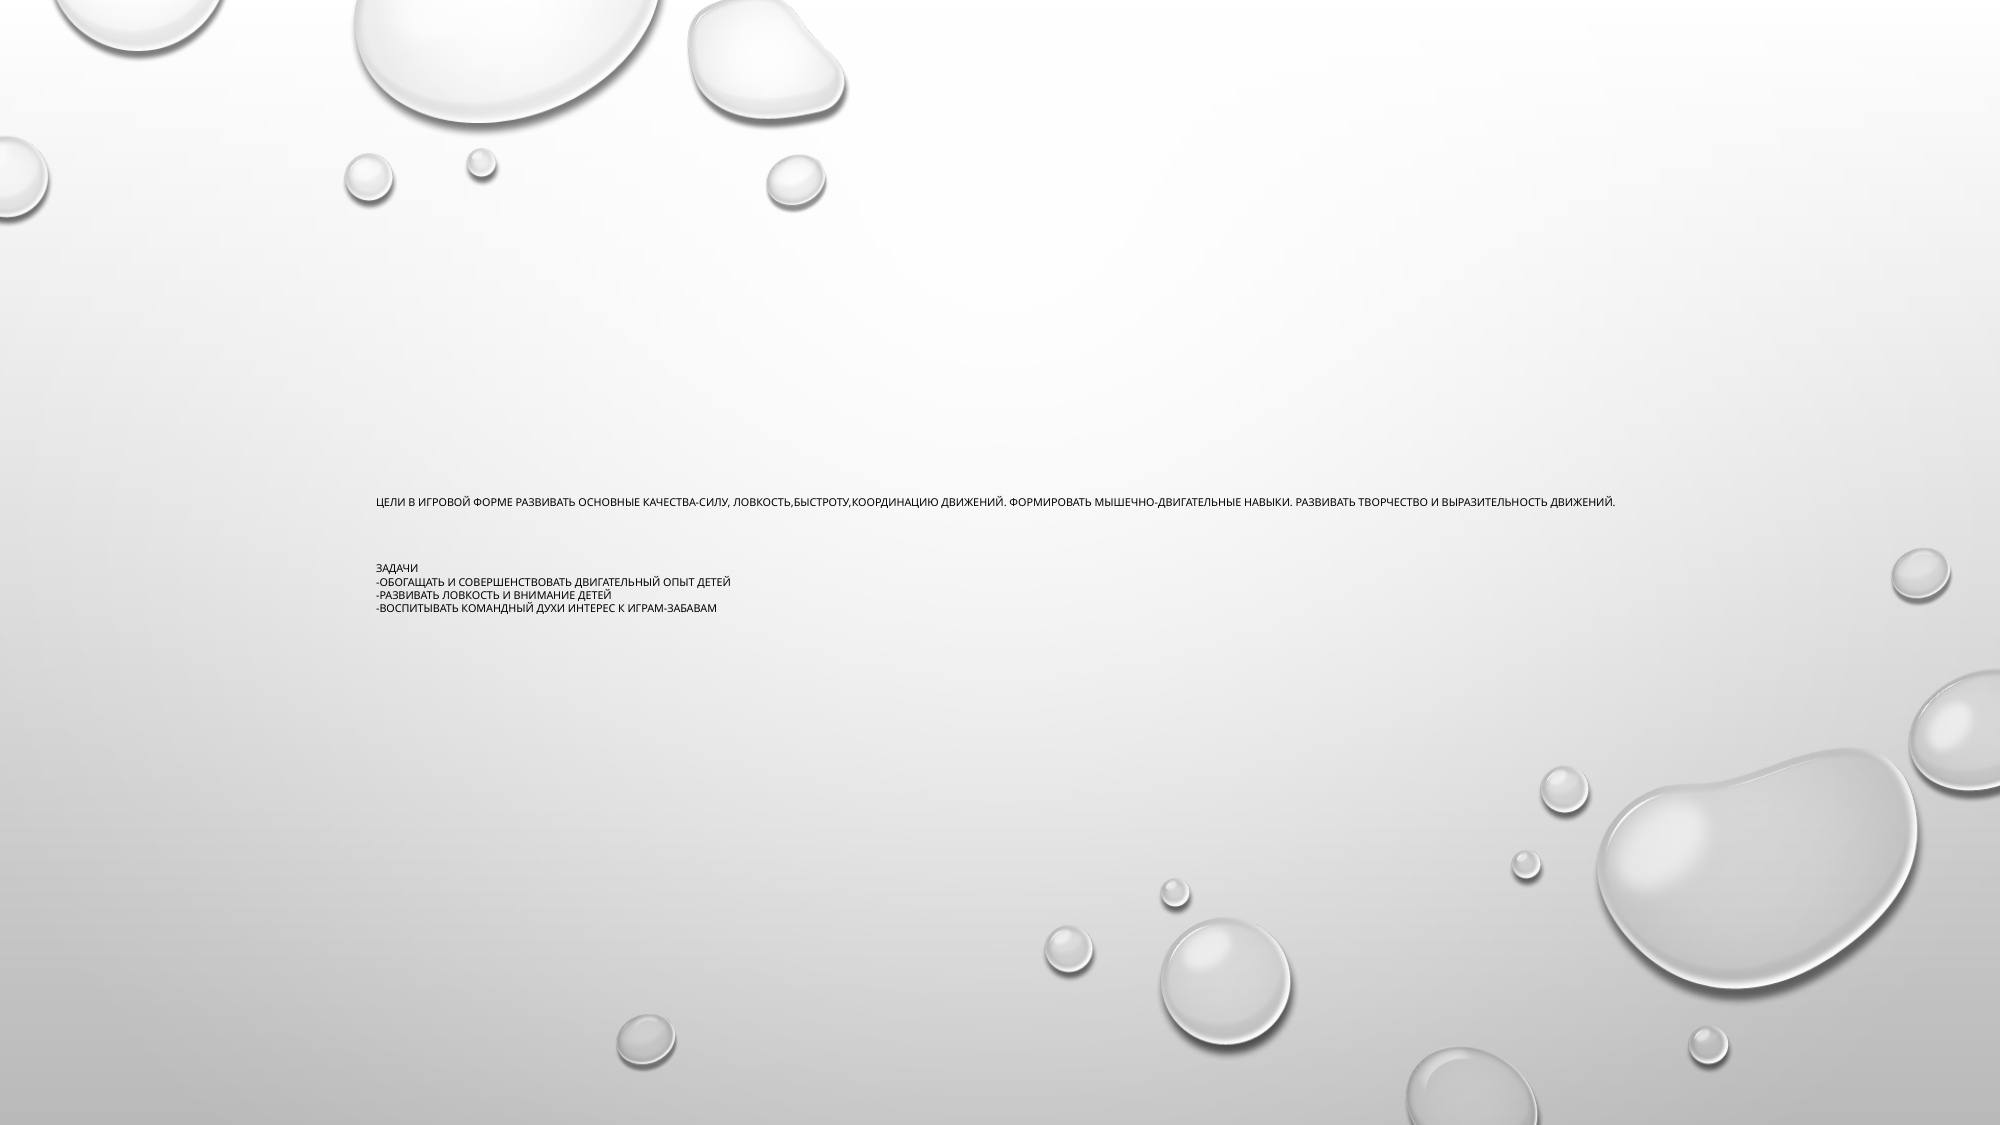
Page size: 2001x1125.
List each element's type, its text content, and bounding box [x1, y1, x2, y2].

subtitle [287, 637, 1713, 863]
picture [0, 0, 2000, 1125]
title Цели В игровой форме развивать основные качества-силу, ловкость,быстроту,координацию движений. Формировать мышечно-двигательные навыки. Развивать творчество и выразительность движений. Задачи -ОБОГАЩАТЬ И СОВЕРШЕНСТВОВАТЬ ДВИГАТЕЛЬНЫЙ ОПЫТ ДЕТЕЙ -РАЗВИВАТЬ ЛОВКОСТЬ И ВНИМАНИЕ ДЕТЕЙ -ВОСПИТЫВАТЬ КОМАНДНЫЙ ДУХИ ИНТЕРЕС К ИГРАМ-ЗАБАВАМ [361, 484, 1787, 638]
